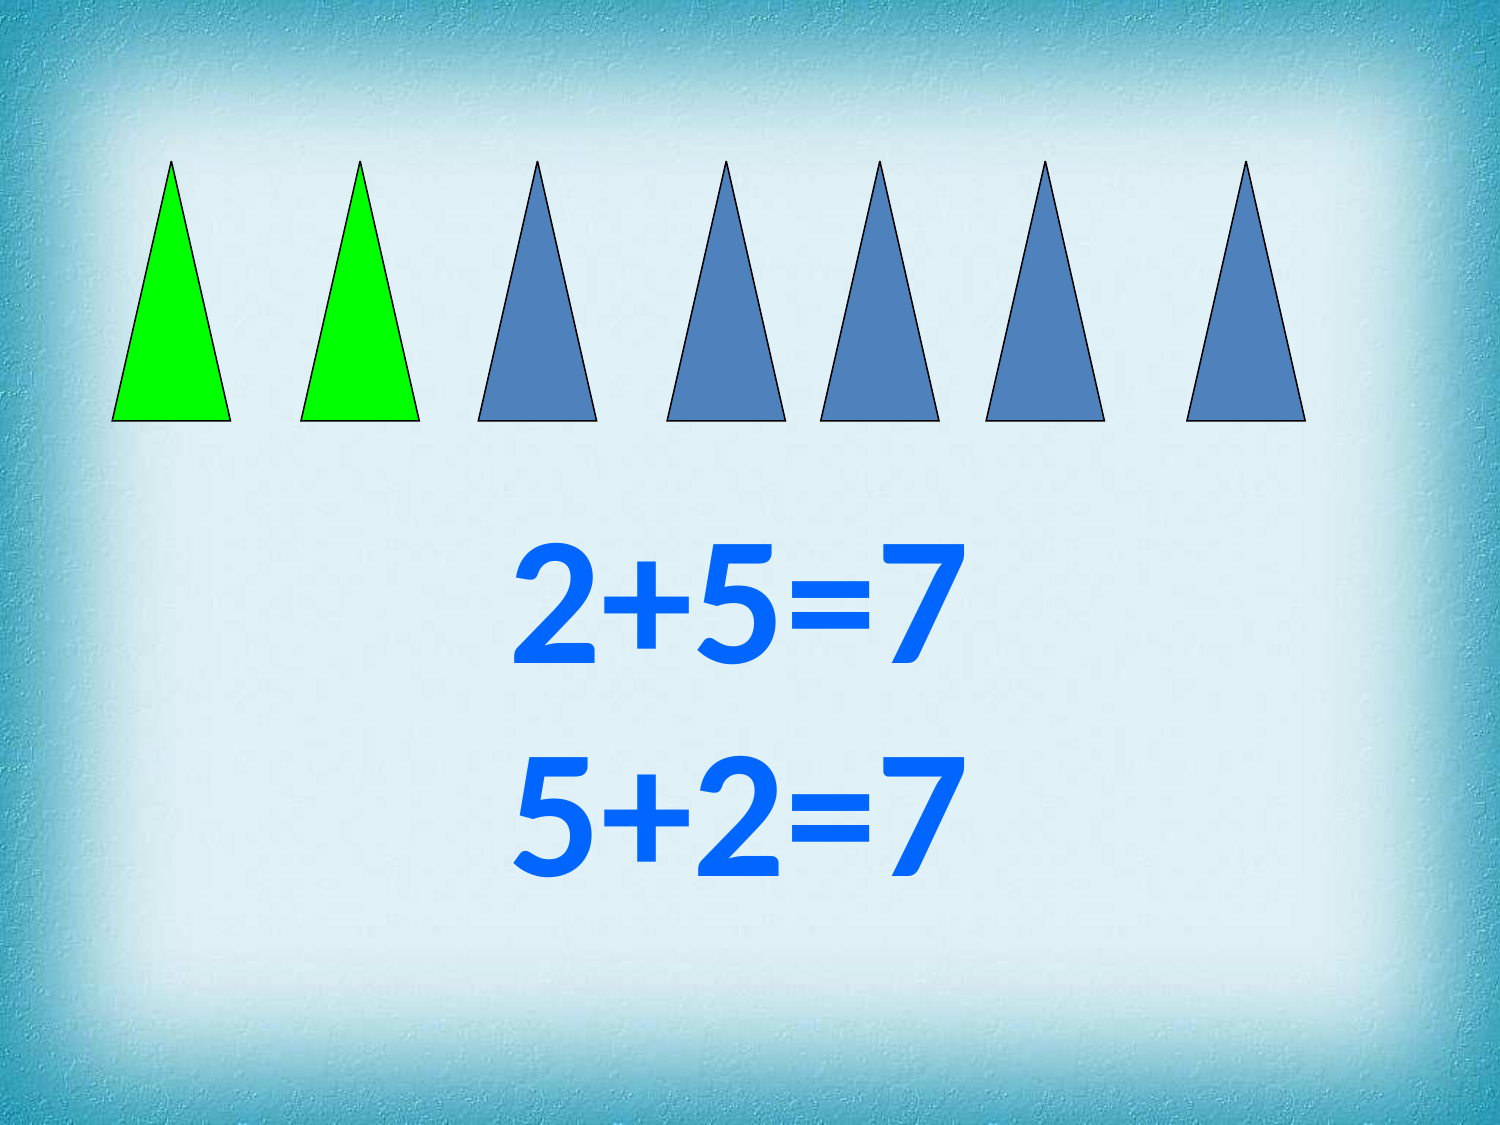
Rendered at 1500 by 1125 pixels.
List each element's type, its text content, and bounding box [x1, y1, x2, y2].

picture [0, 0, 1500, 1125]
text_box [301, 160, 420, 421]
text_box [820, 160, 939, 421]
text_box [667, 160, 786, 421]
list 2+5=7 5+2=7 [53, 515, 1425, 963]
text_box [986, 160, 1105, 421]
text_box [112, 160, 231, 421]
text_box [1186, 160, 1306, 421]
text_box [478, 160, 597, 421]
